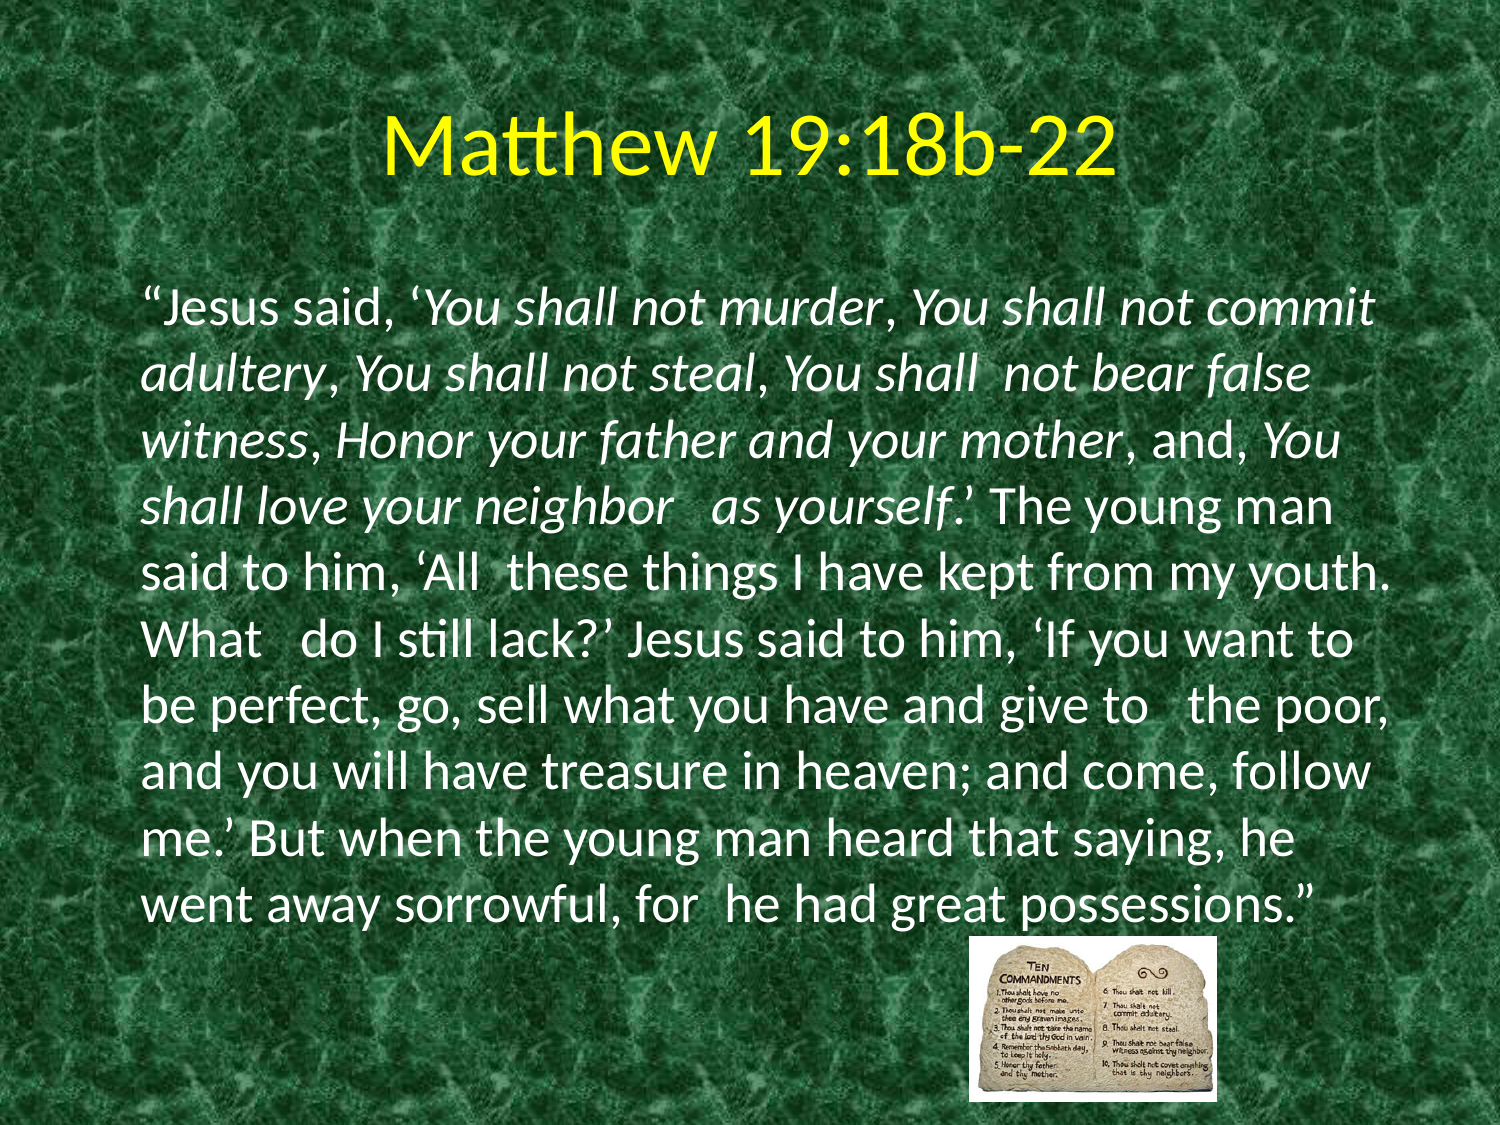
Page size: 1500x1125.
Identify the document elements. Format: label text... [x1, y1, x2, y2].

list “Jesus said, ‘You shall not murder, You shall not commit adultery, You shall not steal, You shall not bear false witness, Honor your father and your mother, and, You shall love your neighbor as yourself.’ The young man said to him, ‘All these things I have kept from my youth. What do I still lack?’ Jesus said to him, ‘If you want to be perfect, go, sell what you have and give to the poor, and you will have treasure in heaven; and come, follow me.’ But when the young man heard that saying, he went away sorrowful, for he had great possessions.” [75, 262, 1425, 1005]
picture [0, 0, 1500, 1125]
title Matthew 19:18b-22 [75, 45, 1425, 233]
